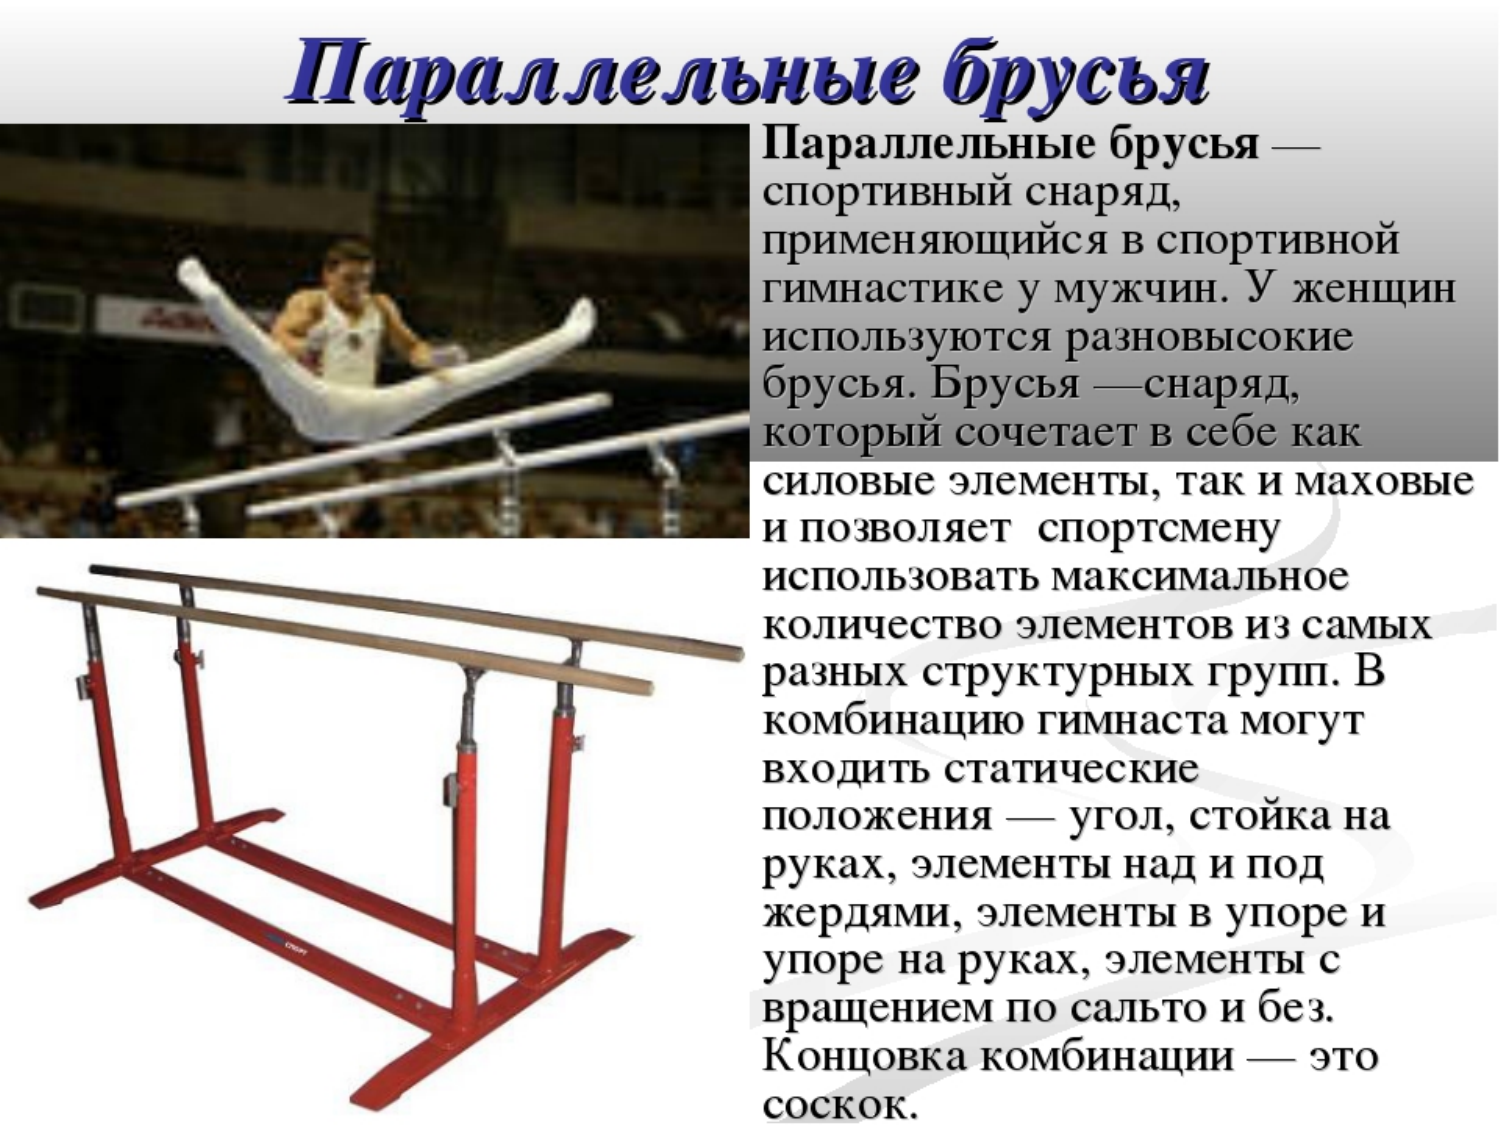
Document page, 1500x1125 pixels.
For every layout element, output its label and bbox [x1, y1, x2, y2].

list [0, 0, 1500, 1125]
